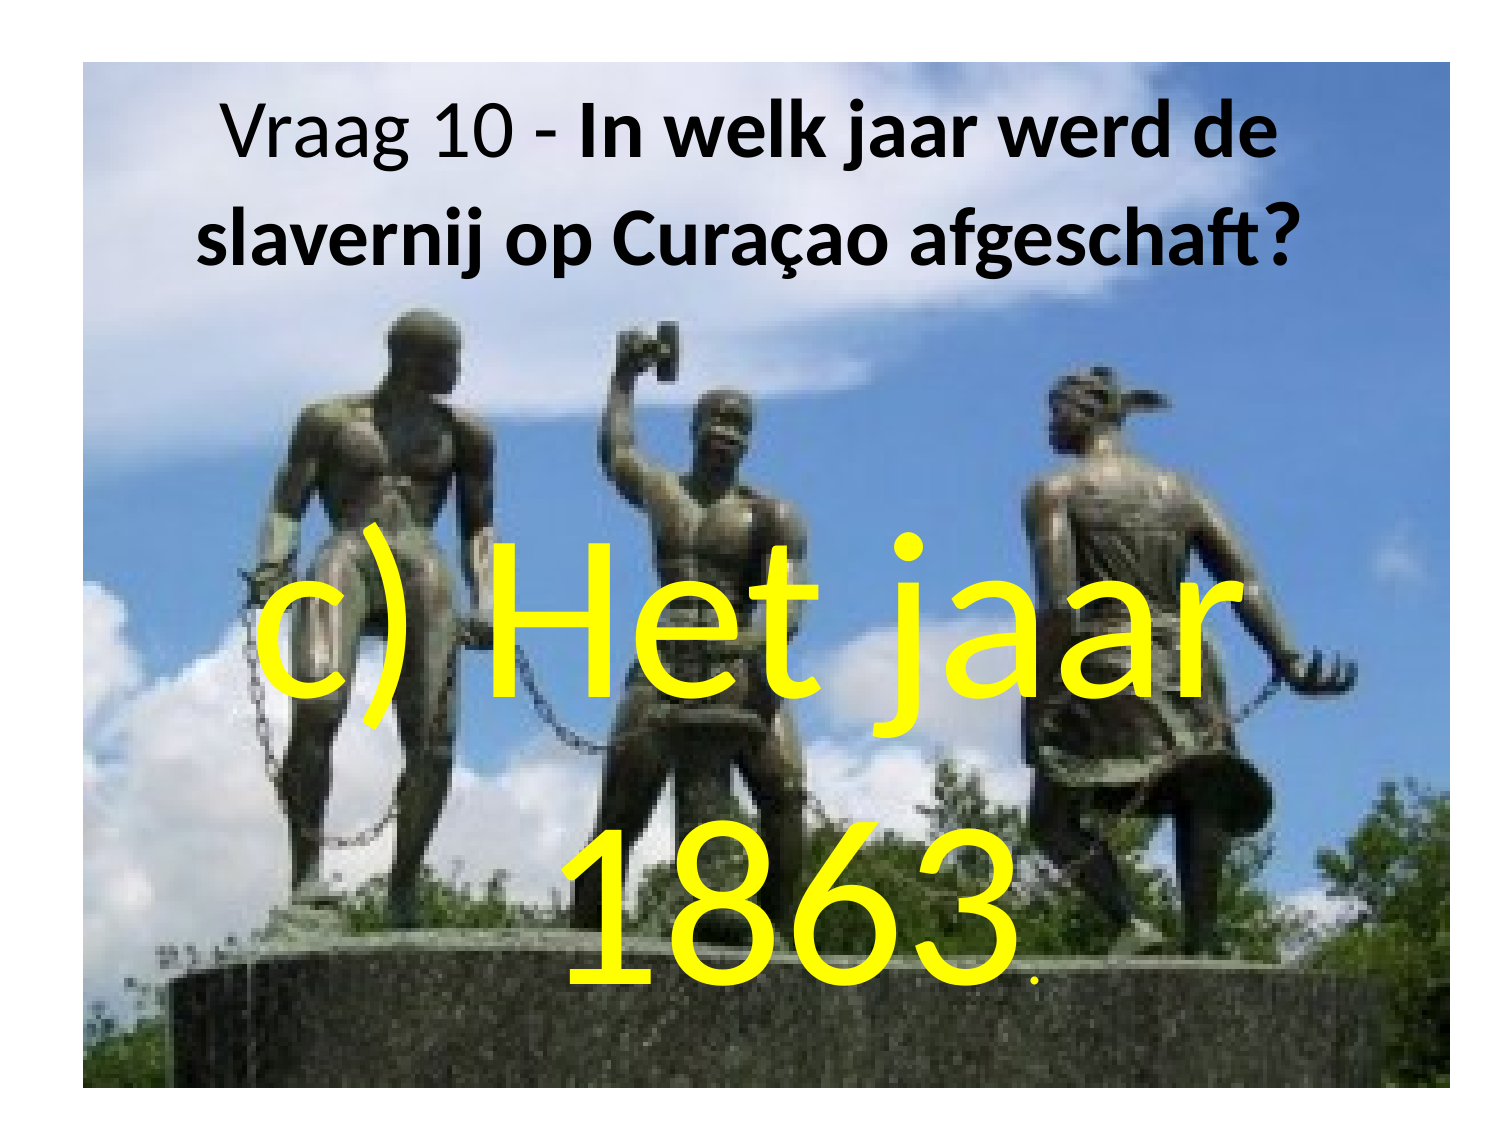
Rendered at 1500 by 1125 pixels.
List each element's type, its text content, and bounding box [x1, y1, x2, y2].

title Vraag 10 - In welk jaar werd de slavernij op Curaçao afgeschaft? [75, 45, 1425, 313]
picture [83, 62, 1451, 1088]
